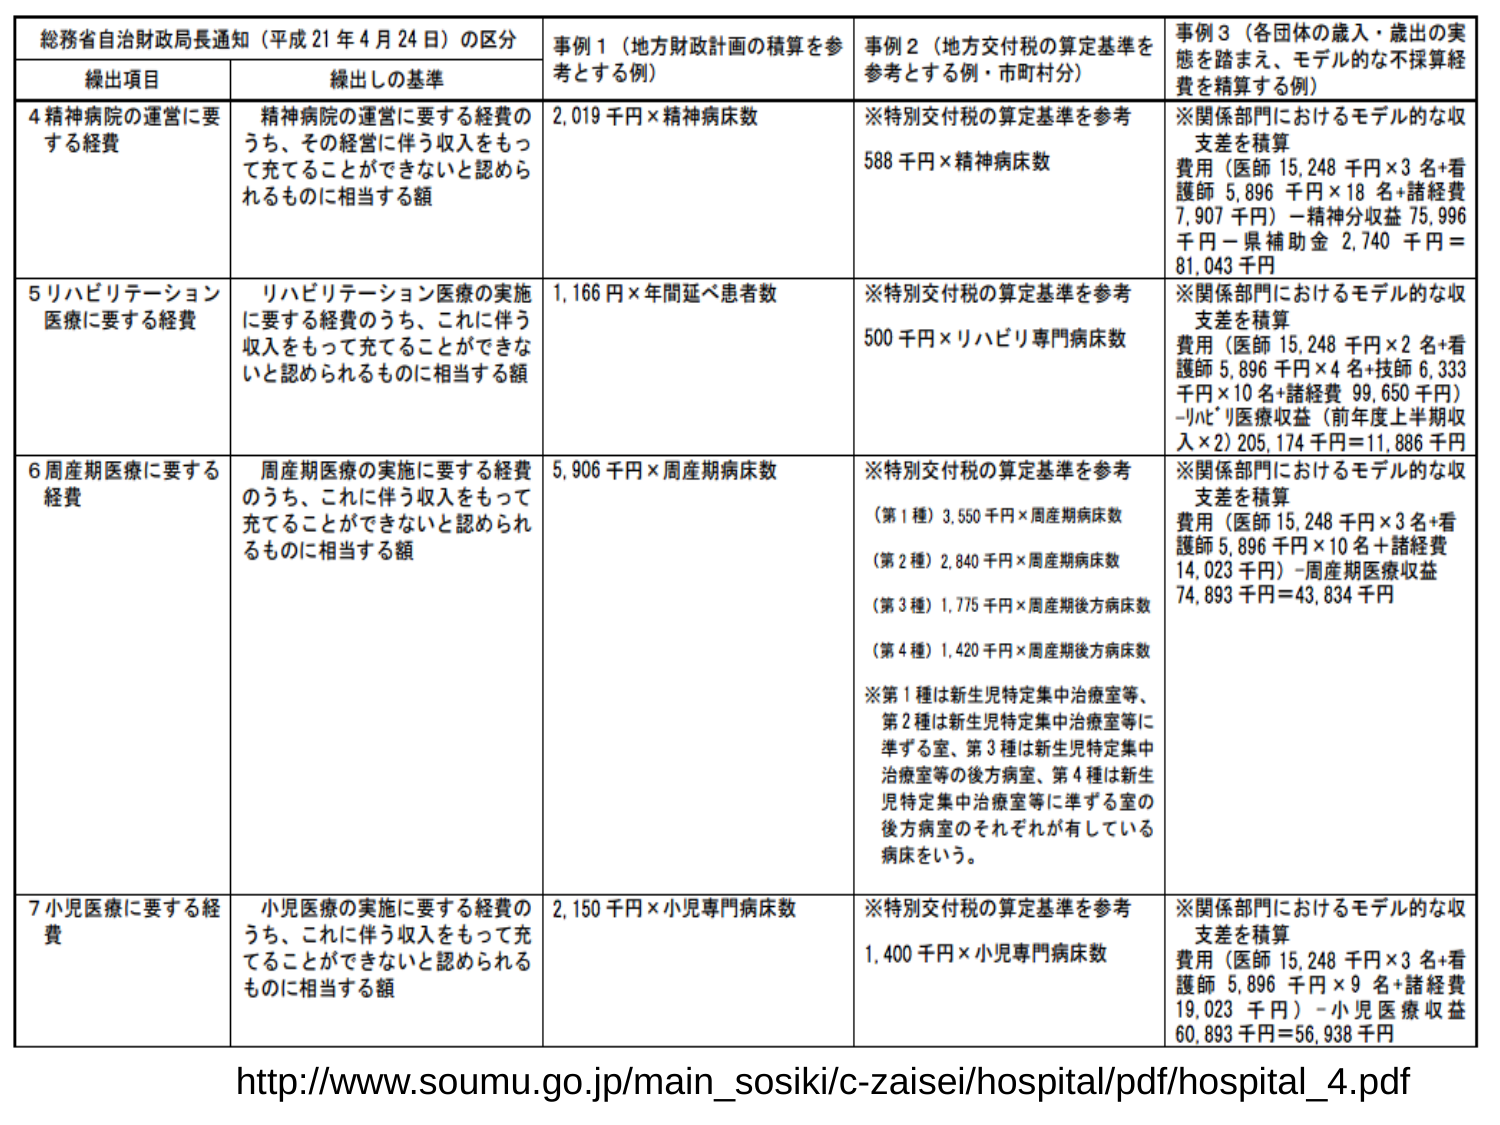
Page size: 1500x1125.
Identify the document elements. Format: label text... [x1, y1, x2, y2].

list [0, 4, 1494, 1063]
text_box http://www.soumu.go.jp/main_sosiki/c-zaisei/hospital/pdf/hospital_4.pdf [221, 1068, 1496, 1110]
